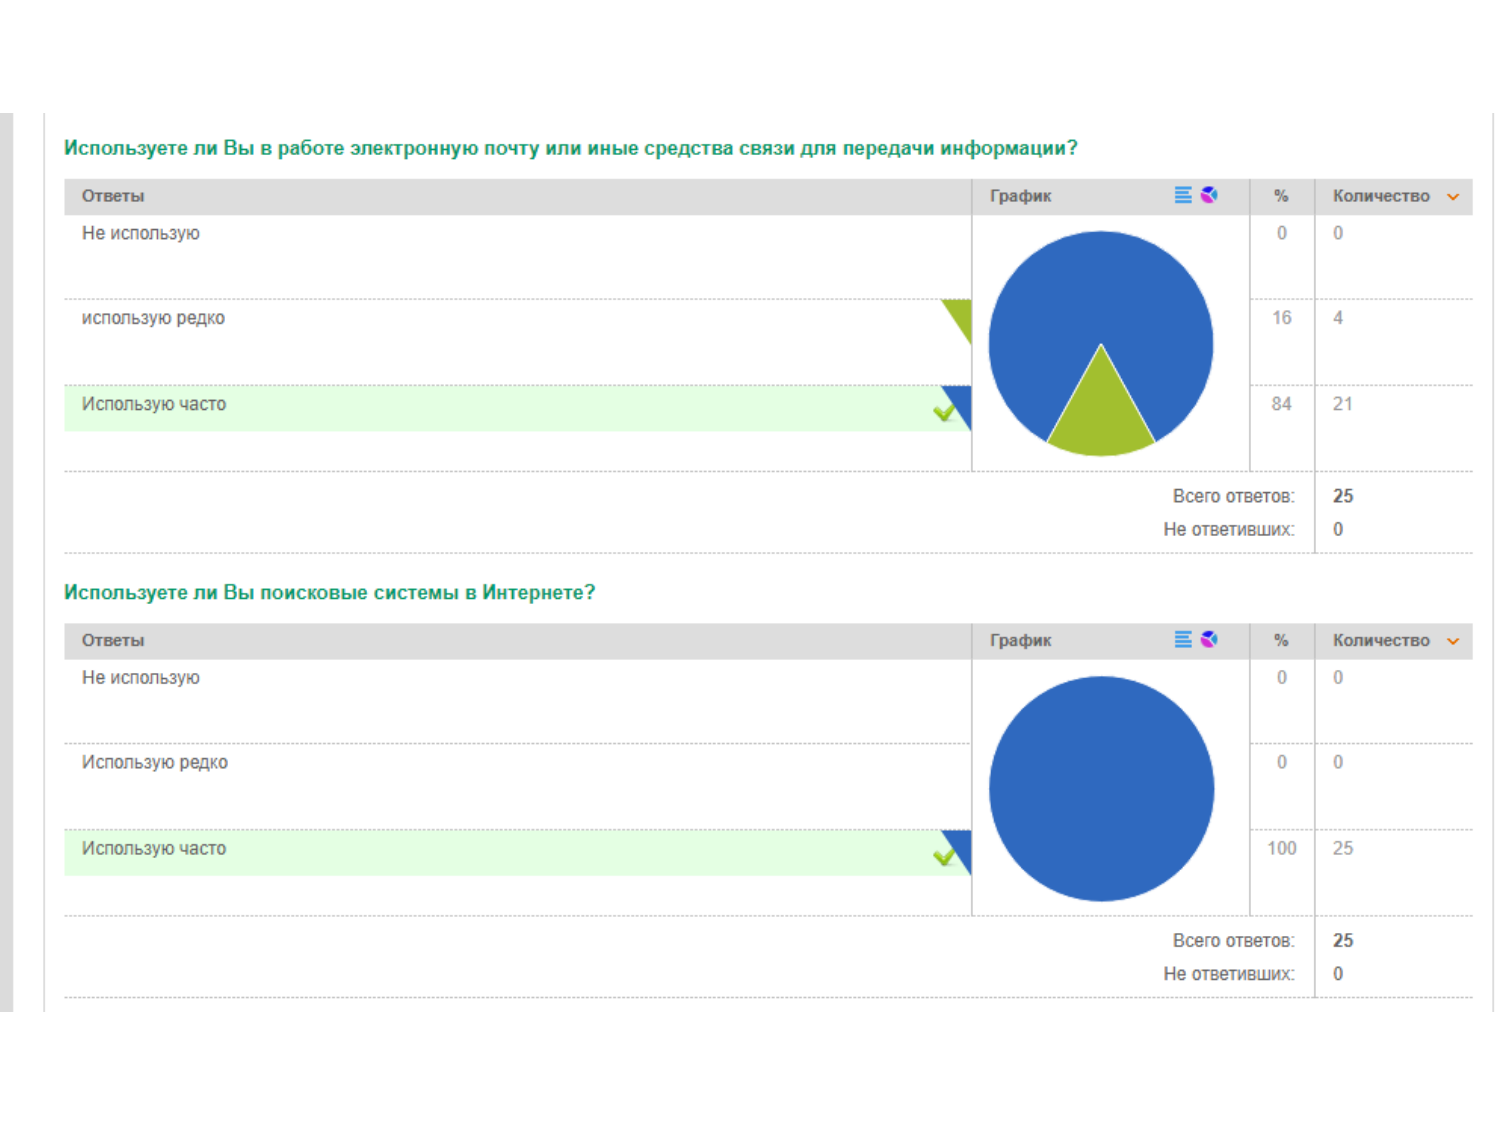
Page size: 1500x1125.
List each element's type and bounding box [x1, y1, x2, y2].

picture [0, 113, 1500, 1012]
